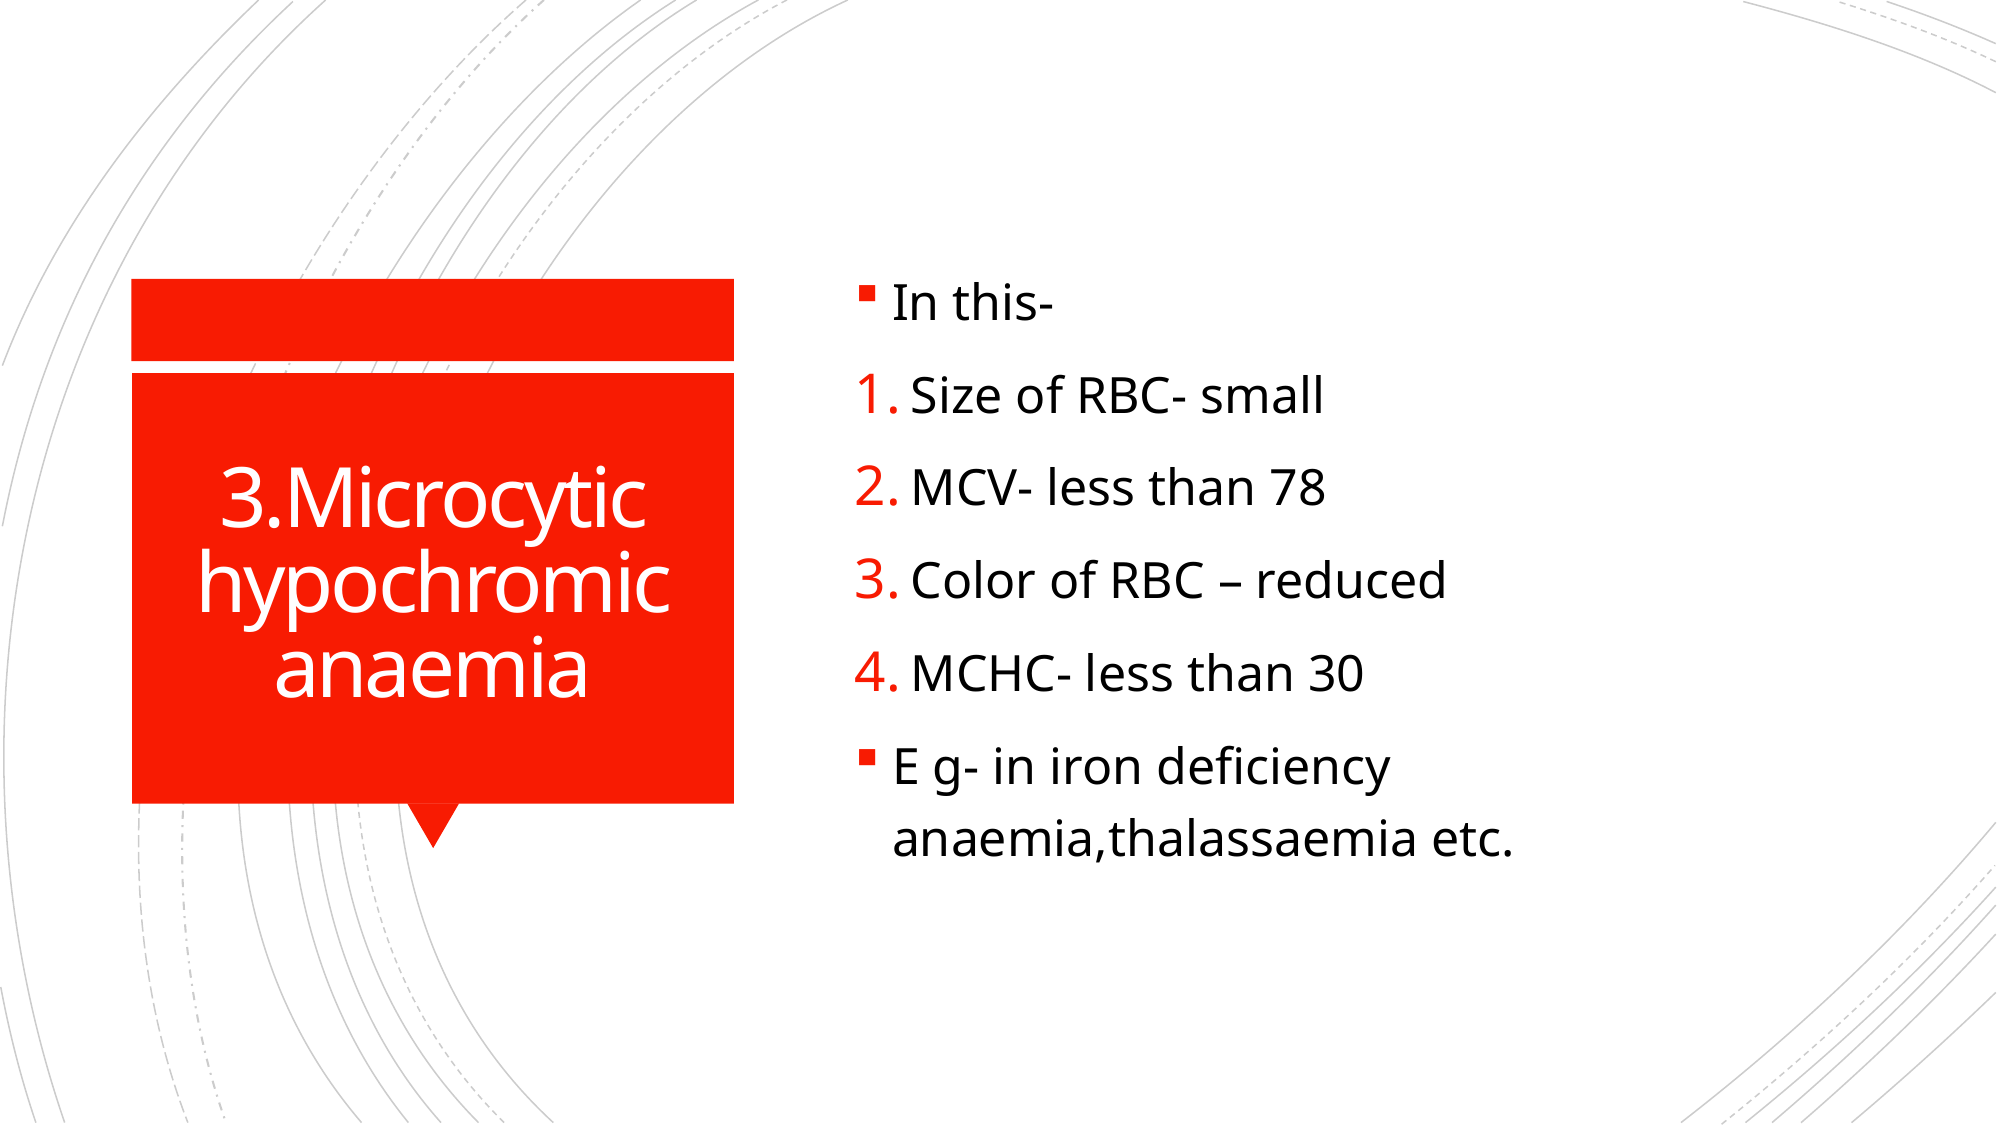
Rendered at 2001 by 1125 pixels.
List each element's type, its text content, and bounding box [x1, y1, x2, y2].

list In this- Size of RBC- small MCV- less than 78 Color of RBC – reduced MCHC- less than 30 E g- in iron deficiency anaemia,thalassaemia etc. [839, 131, 1871, 993]
title 3.Microcytic hypochromic anaemia [145, 385, 720, 789]
